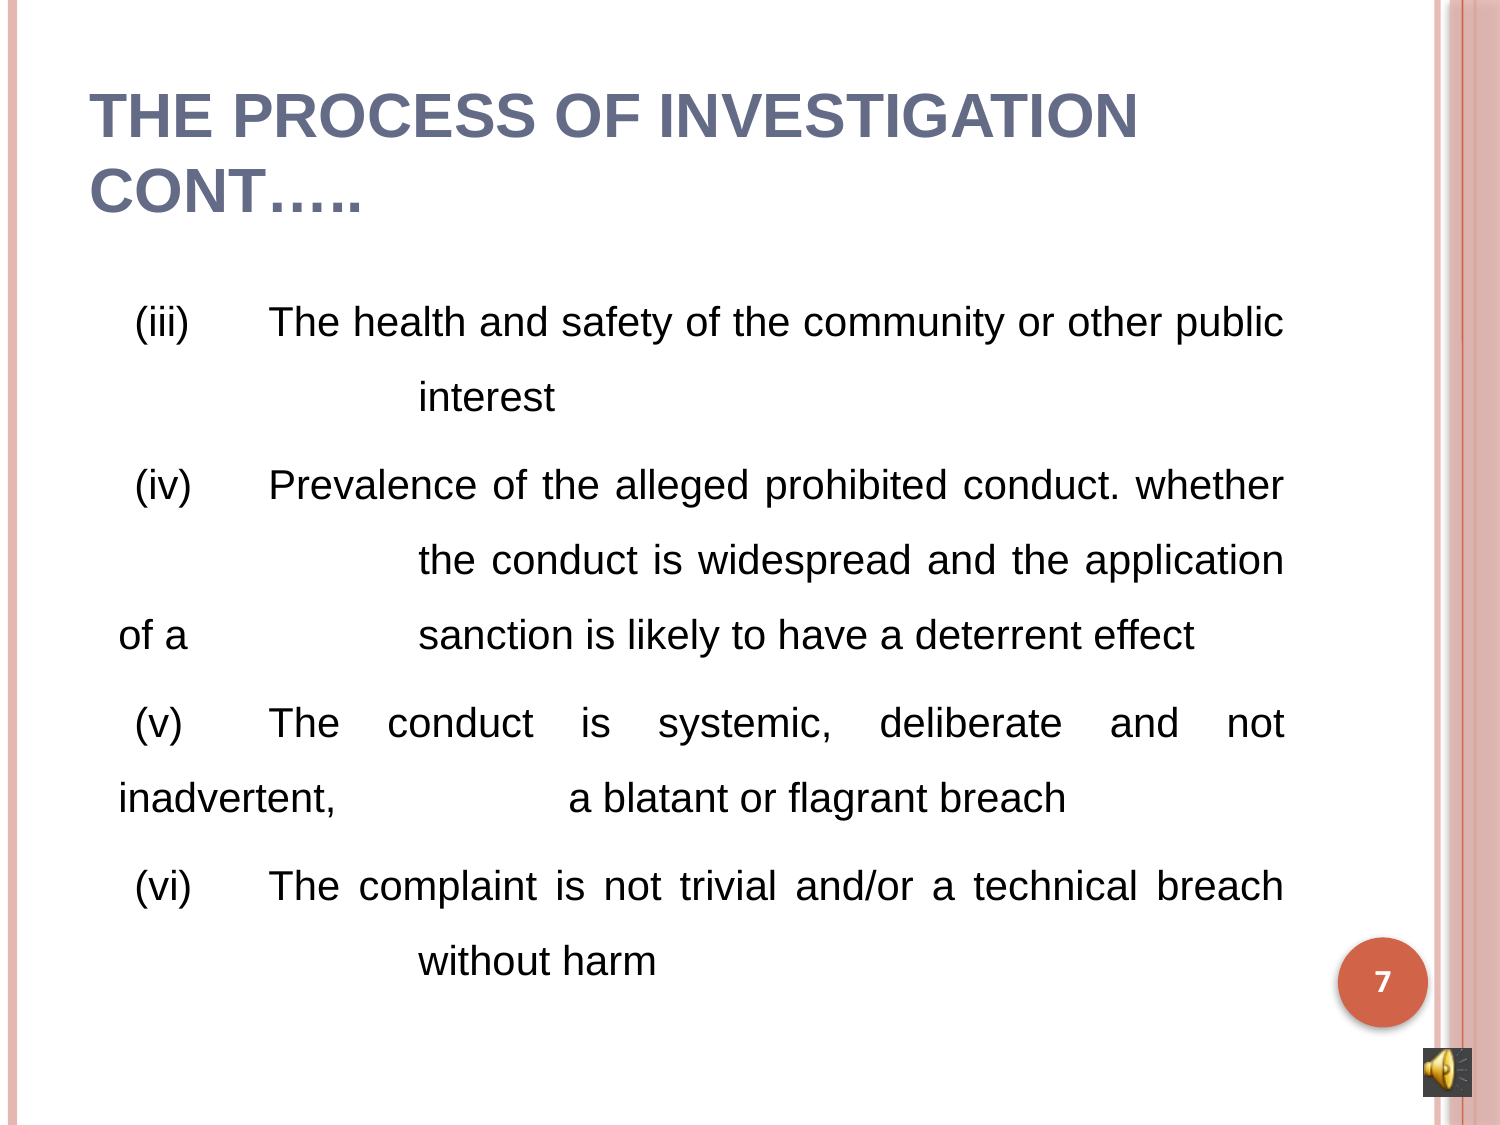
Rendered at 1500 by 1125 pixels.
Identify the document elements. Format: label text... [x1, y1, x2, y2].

picture [1421, 1046, 1473, 1098]
title The process of investigation cont….. [75, 45, 1300, 233]
slide_number 7 [1333, 940, 1434, 1027]
list (iii) The health and safety of the community or other public interest (iv) Prevalence of the alleged prohibited conduct. whether the conduct is widespread and the application of a sanction is likely to have a deterrent effect (v) The conduct is systemic, deliberate and not inadvertent, a blatant or flagrant breach (vi) The complaint is not trivial and/or a technical breach without harm [75, 262, 1300, 1062]
